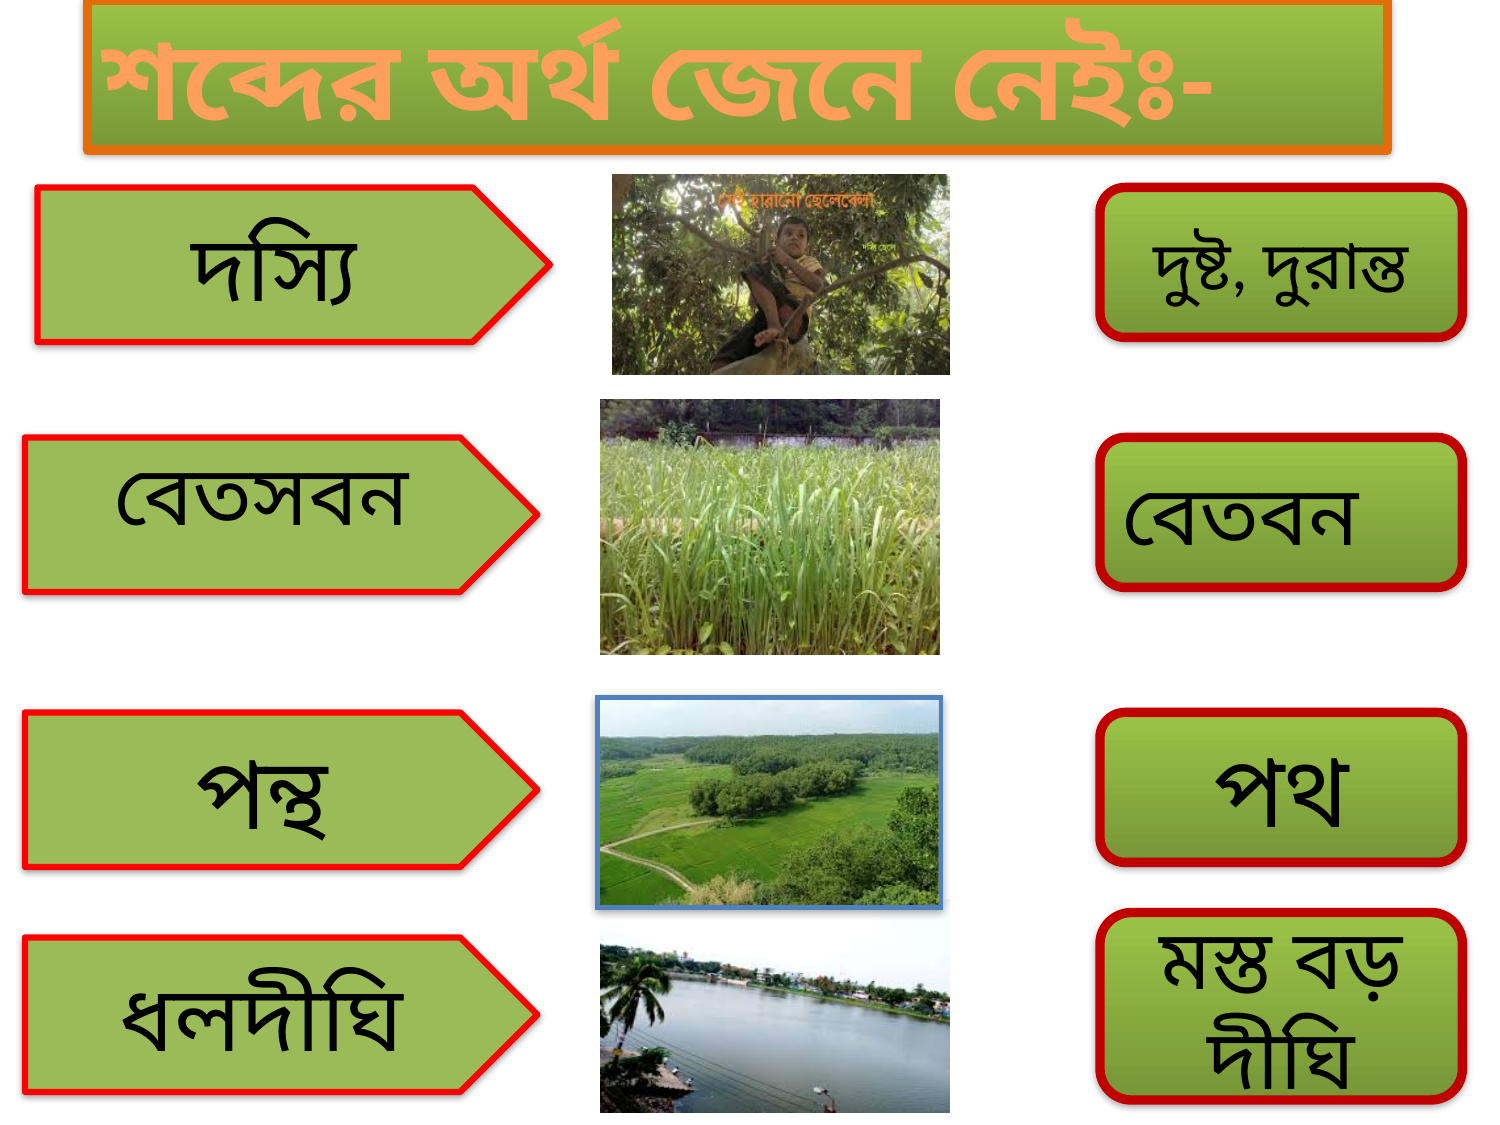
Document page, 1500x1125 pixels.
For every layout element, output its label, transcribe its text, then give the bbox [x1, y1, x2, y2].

text_box দুষ্ট, দুরান্ত [1099, 186, 1464, 339]
picture [599, 699, 951, 1113]
text_box দস্যি [34, 184, 554, 346]
text_box বেতসবন [21, 434, 541, 596]
text_box পথ [1099, 711, 1464, 864]
text_box মস্ত বড় দীঘি [1099, 911, 1464, 1101]
text_box শব্দের অর্থ জেনে নেইঃ- [87, 0, 1388, 151]
text_box ধলদীঘি [21, 934, 541, 1096]
text_box বেতবন [1099, 436, 1464, 589]
text_box পন্থ [21, 709, 541, 871]
picture [612, 174, 951, 376]
picture [599, 399, 941, 655]
